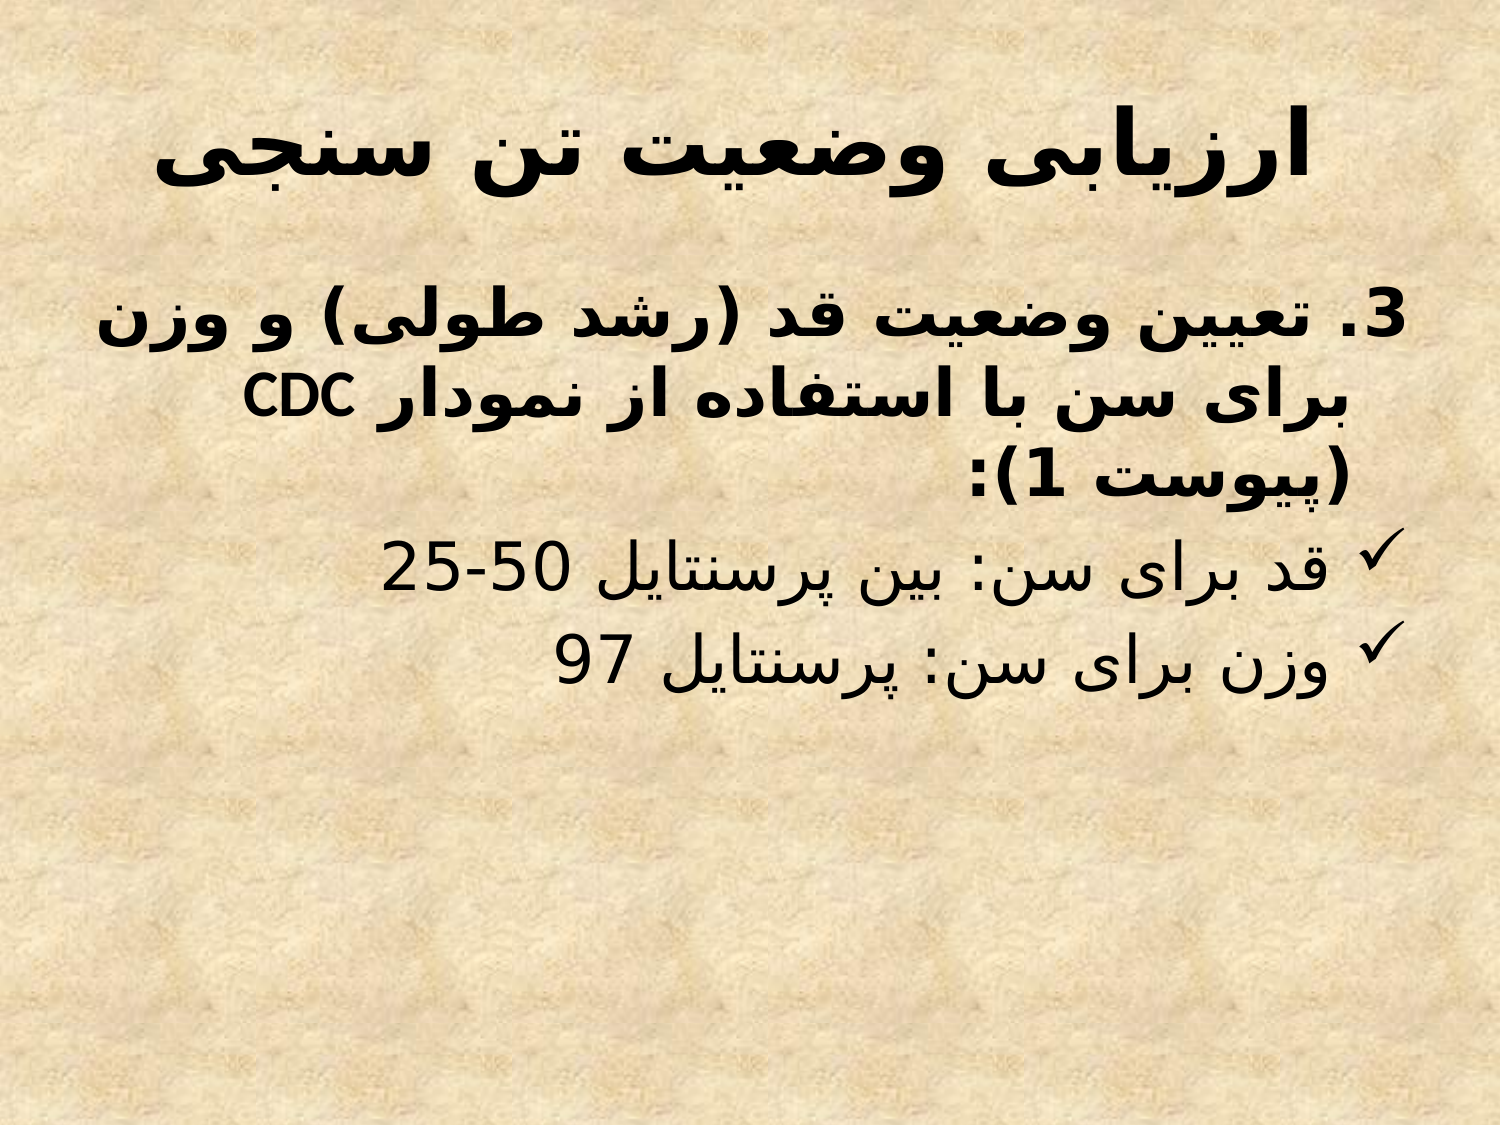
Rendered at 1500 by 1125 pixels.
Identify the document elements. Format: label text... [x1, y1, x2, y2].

title ارزیابی وضعیت تن سنجی [75, 45, 1425, 233]
picture [0, 0, 1500, 1125]
list 3. تعیین وضعیت قد (رشد طولی) و وزن برای سن با استفاده از نمودار CDC (پيوست 1): قد برای سن: بین پرسنتایل 50-25 وزن برای سن: پرسنتایل 97 [75, 262, 1425, 1005]
